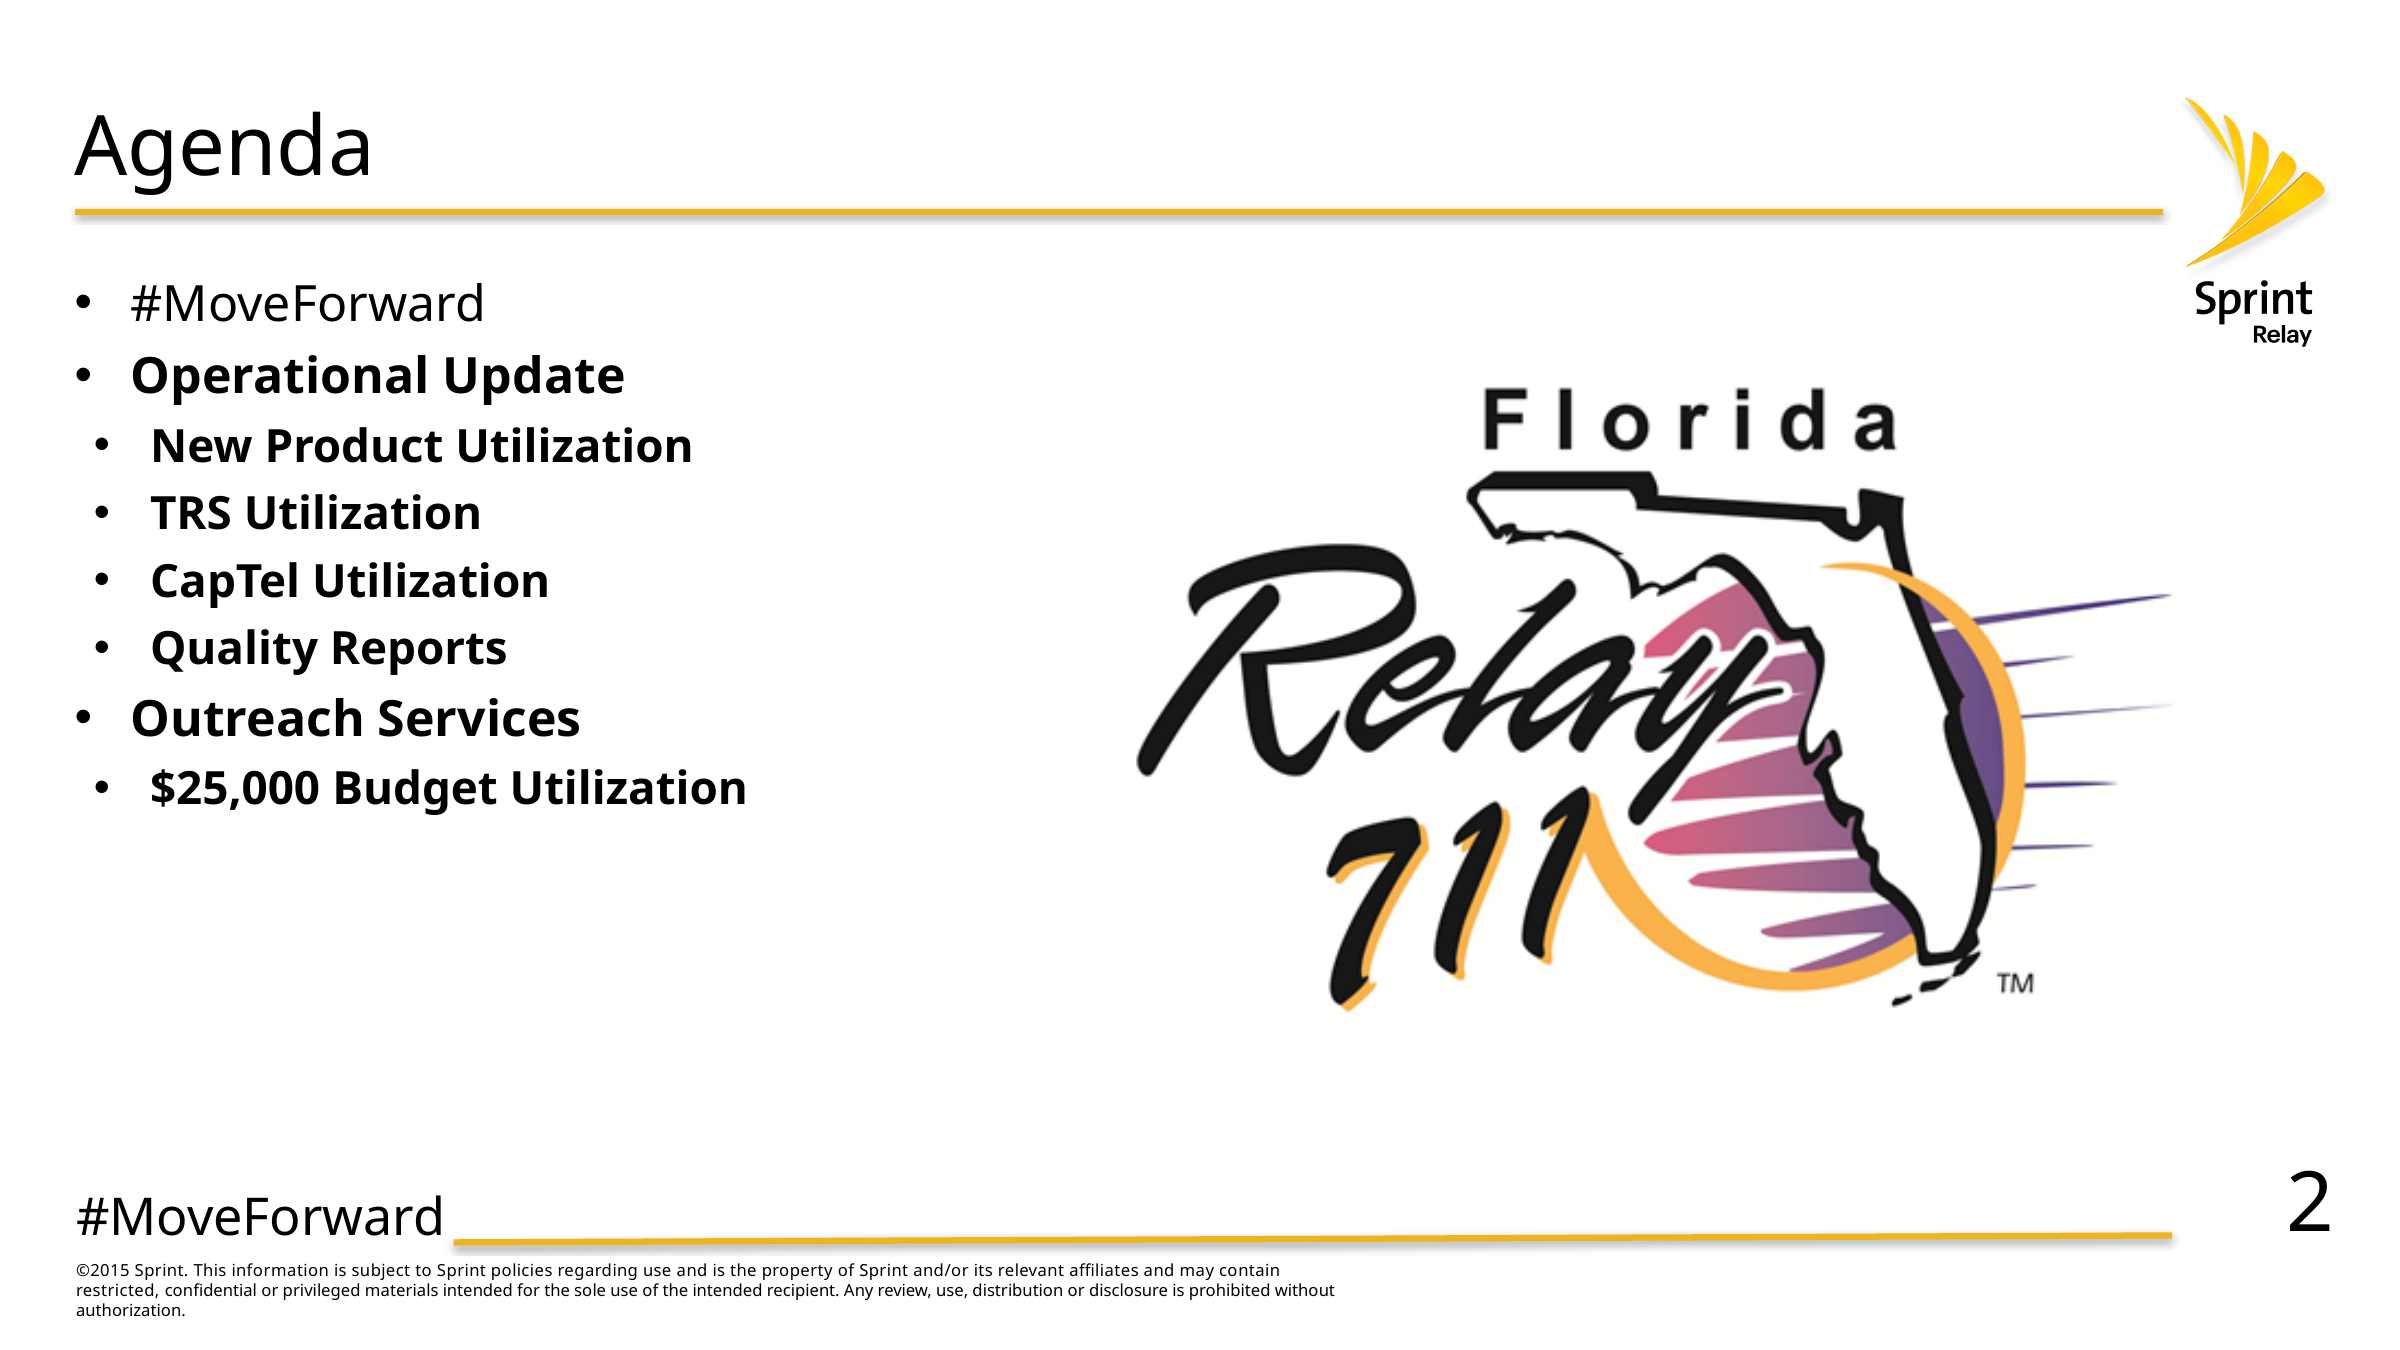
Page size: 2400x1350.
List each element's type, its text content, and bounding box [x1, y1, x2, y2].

slide_number 2 [2055, 1167, 2355, 1243]
picture [1111, 77, 2345, 1044]
title Agenda [74, 66, 1637, 192]
list #MoveForward Operational Update New Product Utilization TRS Utilization CapTel Utilization Quality Reports Outreach Services $25,000 Budget Utilization [74, 271, 1310, 941]
